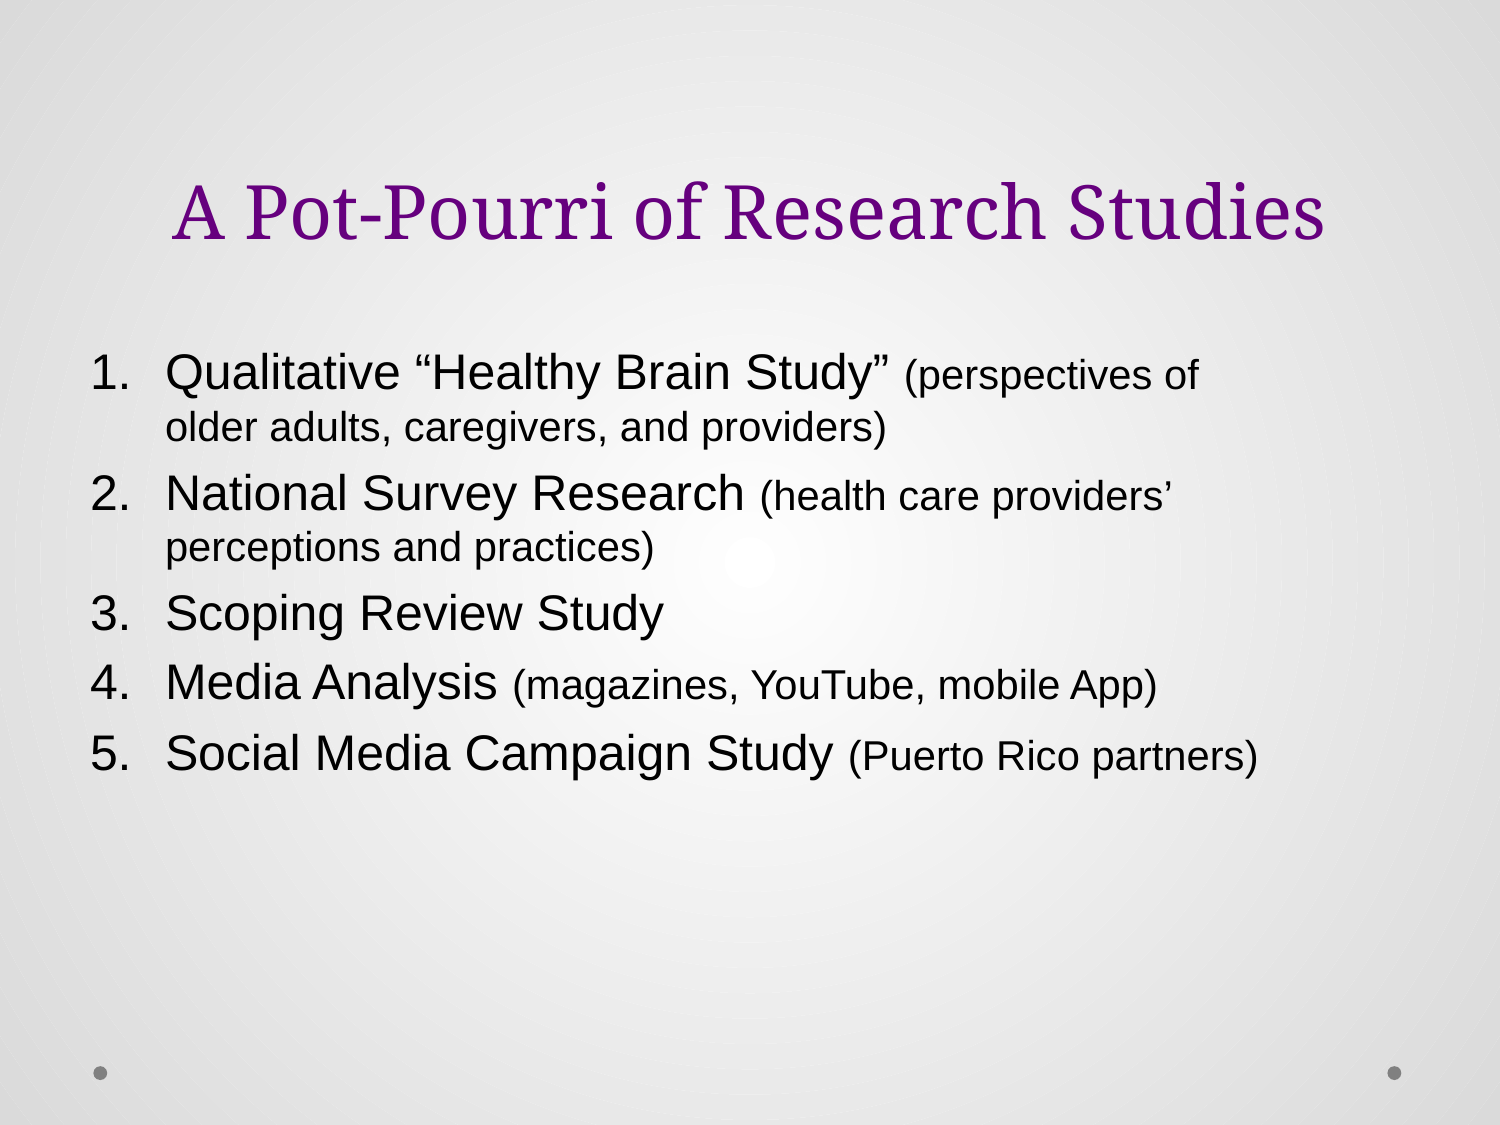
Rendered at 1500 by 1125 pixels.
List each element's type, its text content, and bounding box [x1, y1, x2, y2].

title A Pot-Pourri of Research Studies [0, 159, 1500, 263]
list Qualitative “Healthy Brain Study” (perspectives of older adults, caregivers, and providers) National Survey Research (health care providers’ perceptions and practices) Scoping Review Study Media Analysis (magazines, YouTube, mobile App) Social Media Campaign Study (Puerto Rico partners) [75, 262, 1283, 1005]
